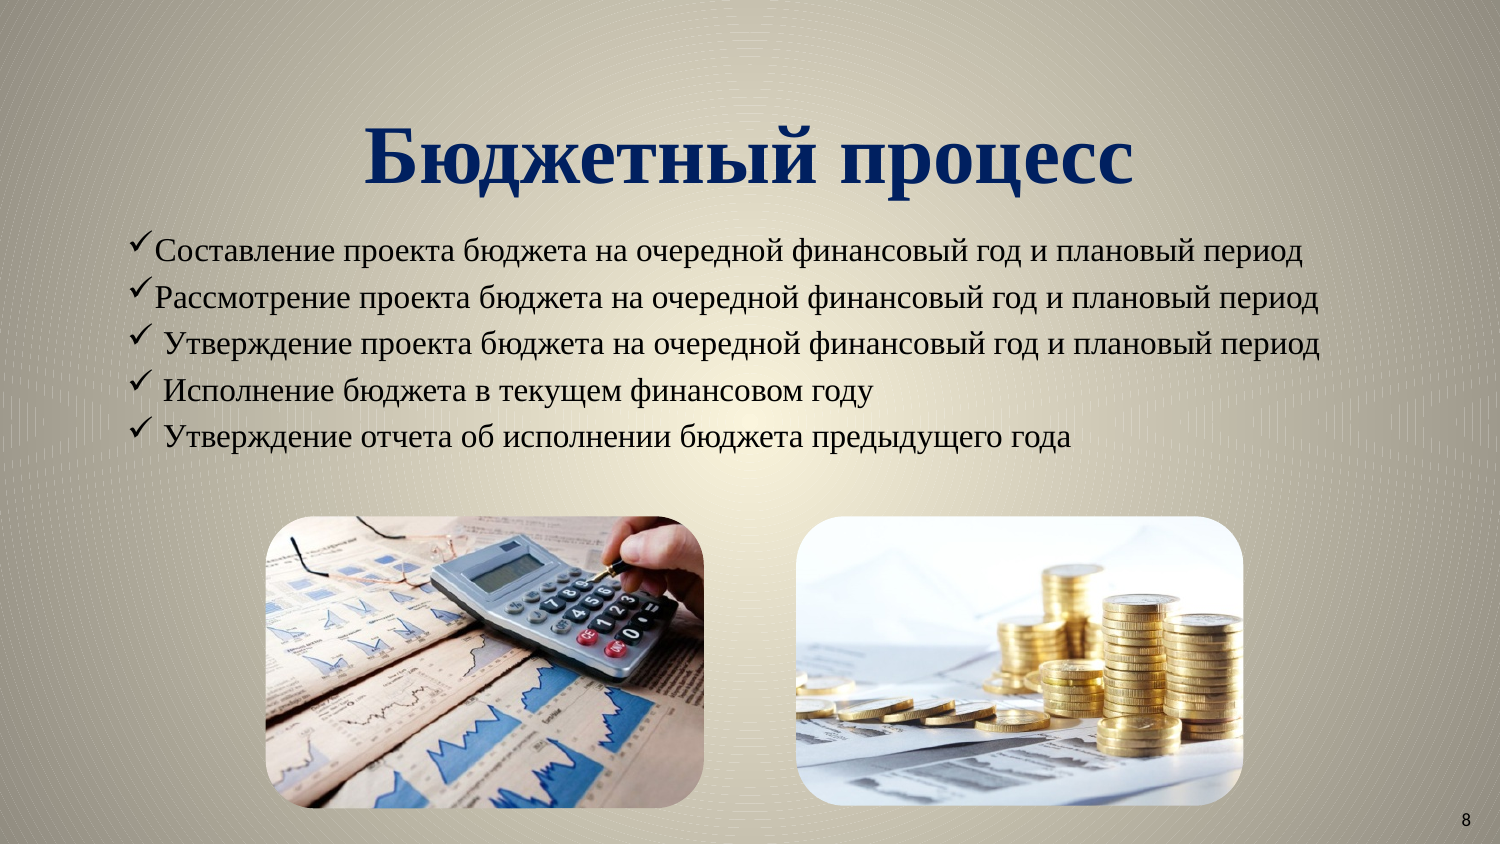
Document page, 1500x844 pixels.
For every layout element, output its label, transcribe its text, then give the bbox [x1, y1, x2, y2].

title Бюджетный процесс [112, 79, 1388, 221]
picture [795, 516, 1244, 806]
subtitle Составление проекта бюджета на очередной финансовый год и плановый период Рассмотрение проекта бюджета на очередной финансовый год и плановый период Утверждение проекта бюджета на очередной финансовый год и плановый период Исполнение бюджета в текущем финансовом году Утверждение отчета об исполнении бюджета предыдущего года [112, 221, 1412, 611]
picture [265, 516, 705, 809]
text_box 8 [1446, 799, 1500, 838]
